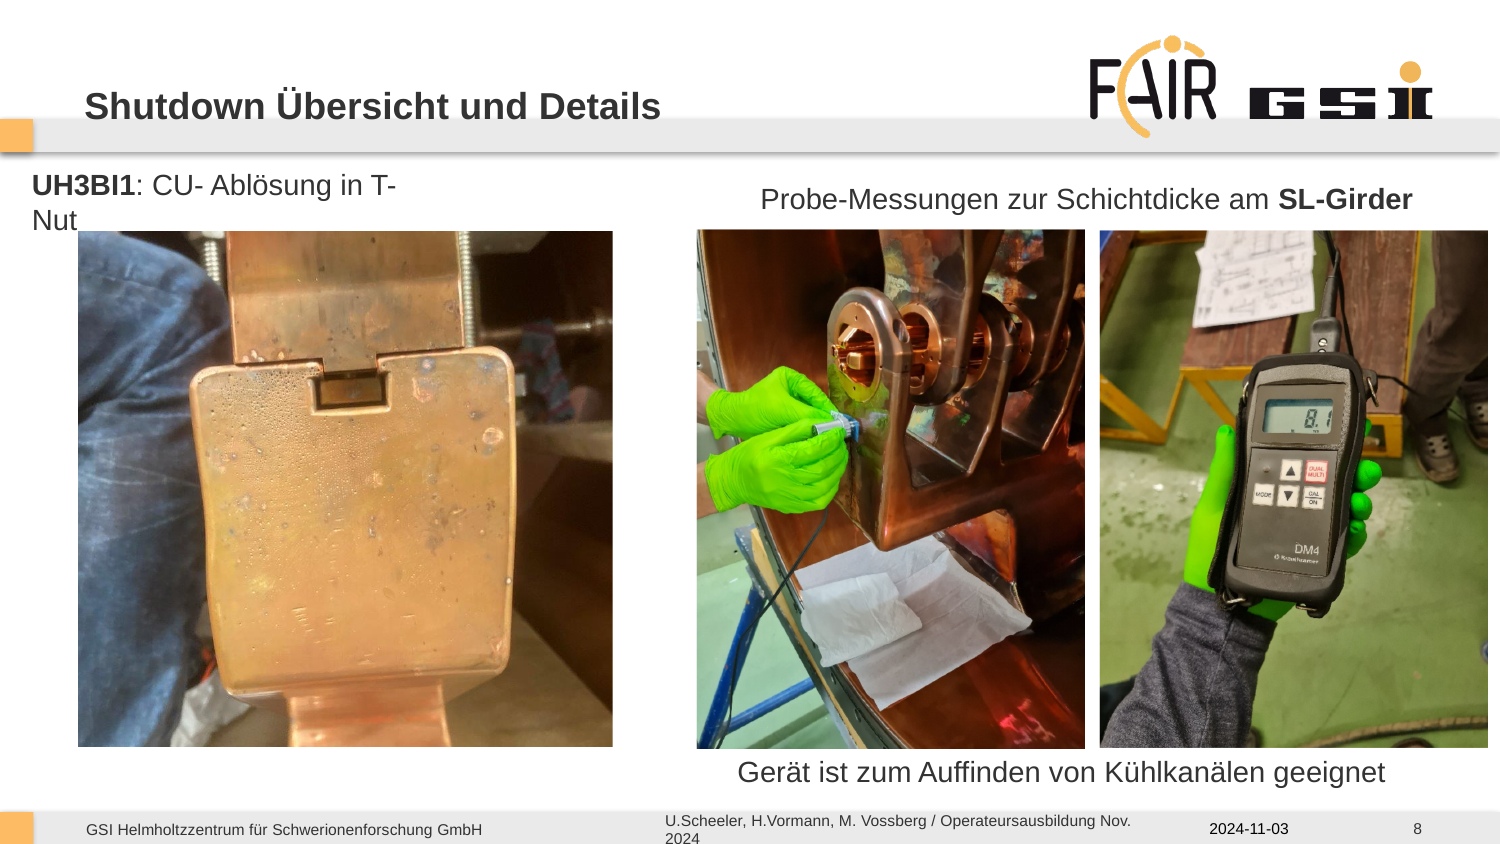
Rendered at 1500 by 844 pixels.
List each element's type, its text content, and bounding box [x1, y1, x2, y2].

text_box Probe-Messungen zur Schichtdicke am SL-Girder [745, 172, 1438, 224]
text_box Gerät ist zum Auffinden von Kühlkanälen geeignet [722, 745, 1404, 797]
title Shutdown Übersicht und Details [69, 37, 1169, 135]
picture [1248, 59, 1434, 119]
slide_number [1168, 806, 1304, 844]
picture [77, 230, 613, 747]
picture [1089, 33, 1217, 140]
slide_number 8 [1314, 806, 1438, 844]
list UH3BI1: CU- Ablösung in T-Nut [16, 159, 456, 212]
footer U.Scheeler, H.Vormann, M. Vossberg / Operateursausbildung Nov. 2024 [650, 807, 1165, 844]
text_box [33, 222, 436, 302]
picture [630, 230, 1500, 749]
